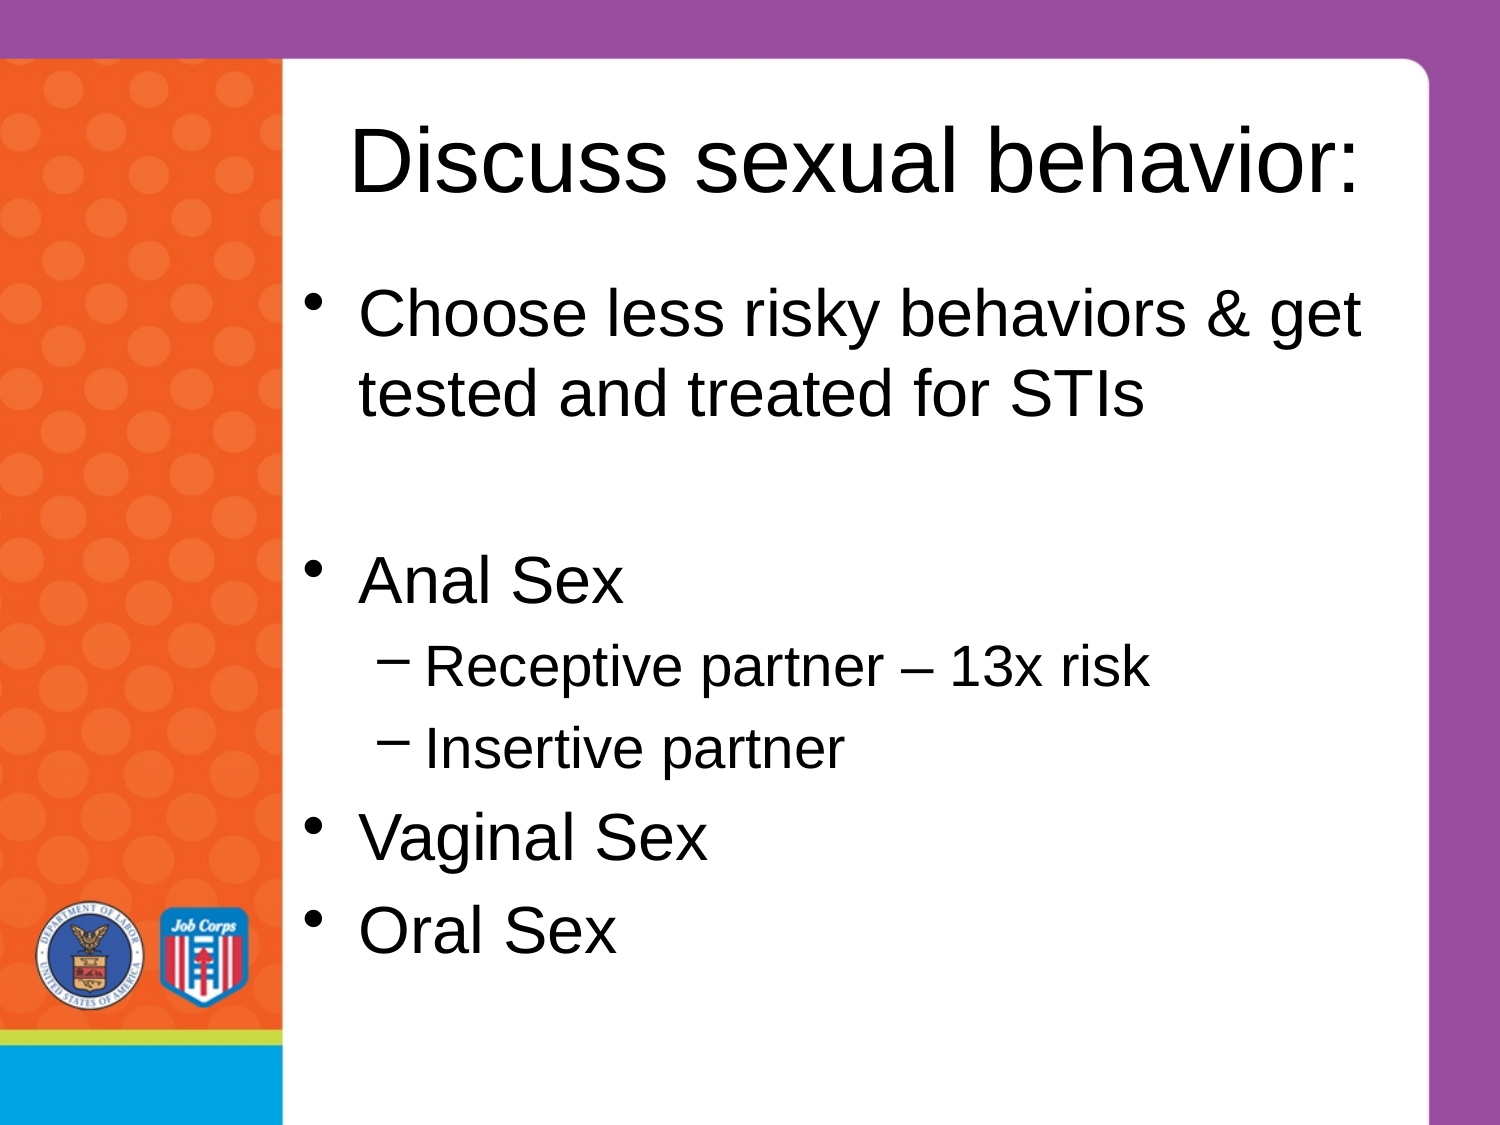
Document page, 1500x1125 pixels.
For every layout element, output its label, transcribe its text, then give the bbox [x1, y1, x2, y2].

title Discuss sexual behavior: [287, 62, 1426, 251]
list Choose less risky behaviors & get tested and treated for STIs Anal Sex Receptive partner – 13x risk Insertive partner Vaginal Sex Oral Sex [287, 262, 1426, 926]
picture [0, 0, 1500, 1125]
